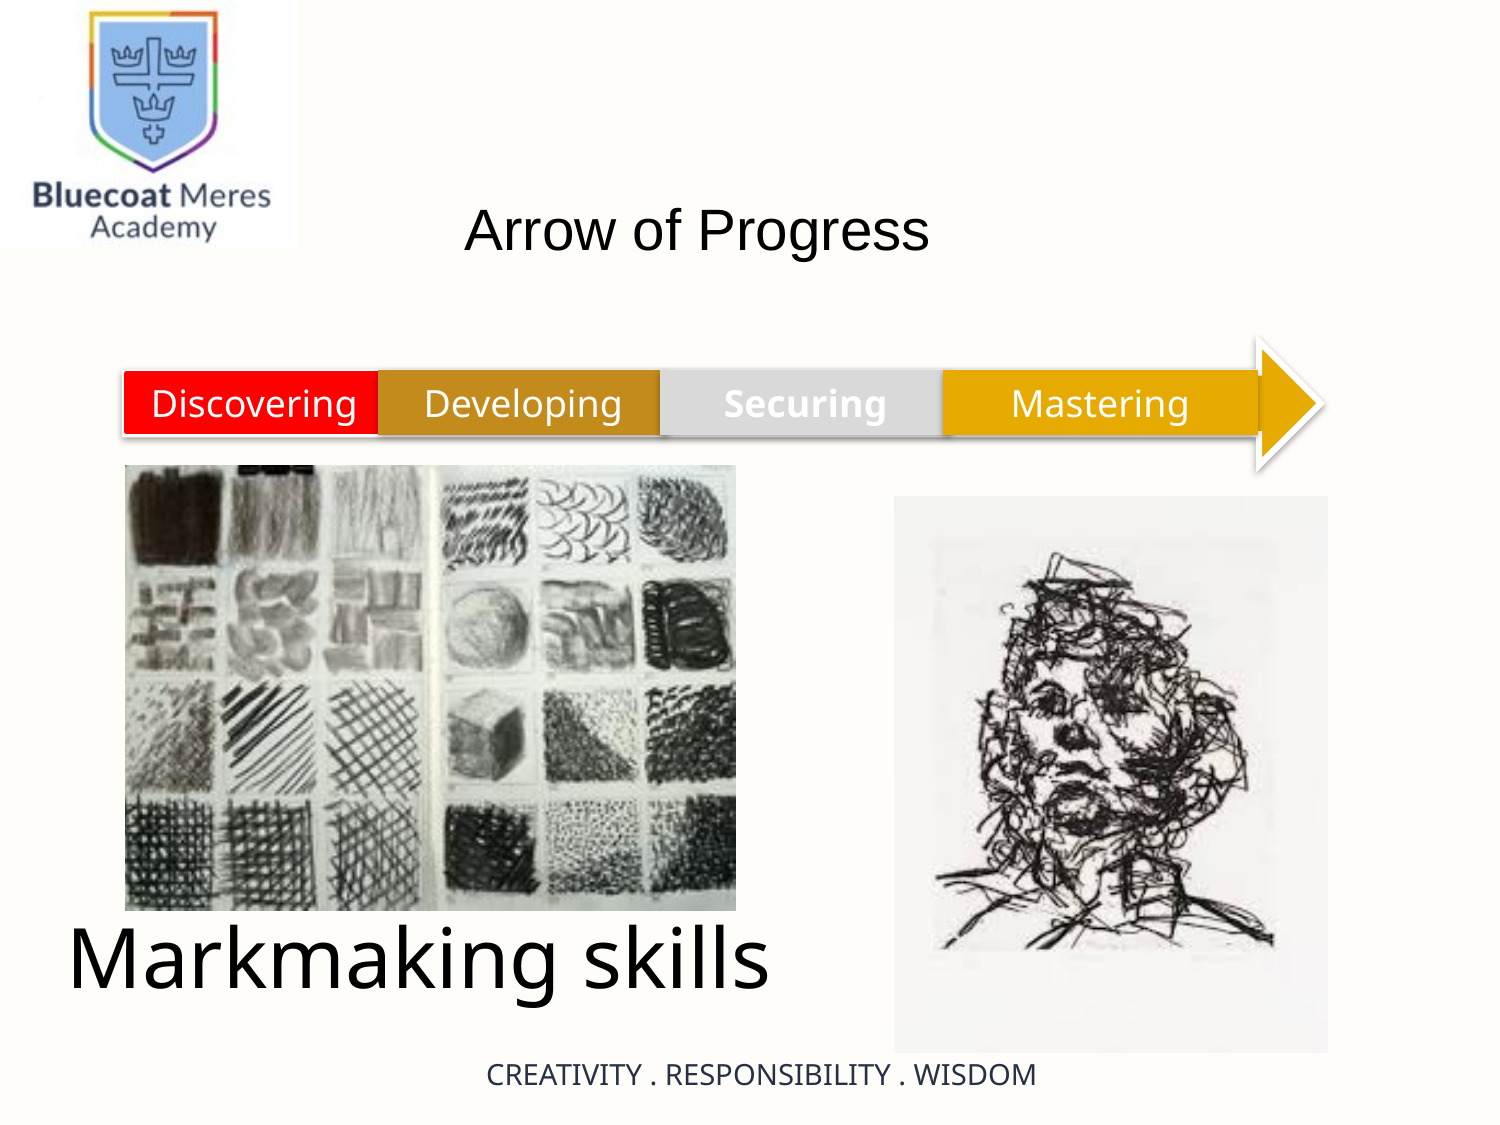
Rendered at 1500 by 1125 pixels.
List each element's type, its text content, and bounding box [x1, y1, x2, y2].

title Markmaking skills [0, 861, 889, 1049]
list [124, 464, 737, 911]
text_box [124, 341, 1322, 466]
footer CREATIVITY . RESPONSIBILITY . WISDOM [407, 1049, 1117, 1124]
text_box Arrow of Progress [407, 184, 1034, 270]
picture [894, 496, 1328, 1054]
picture [0, 0, 298, 247]
